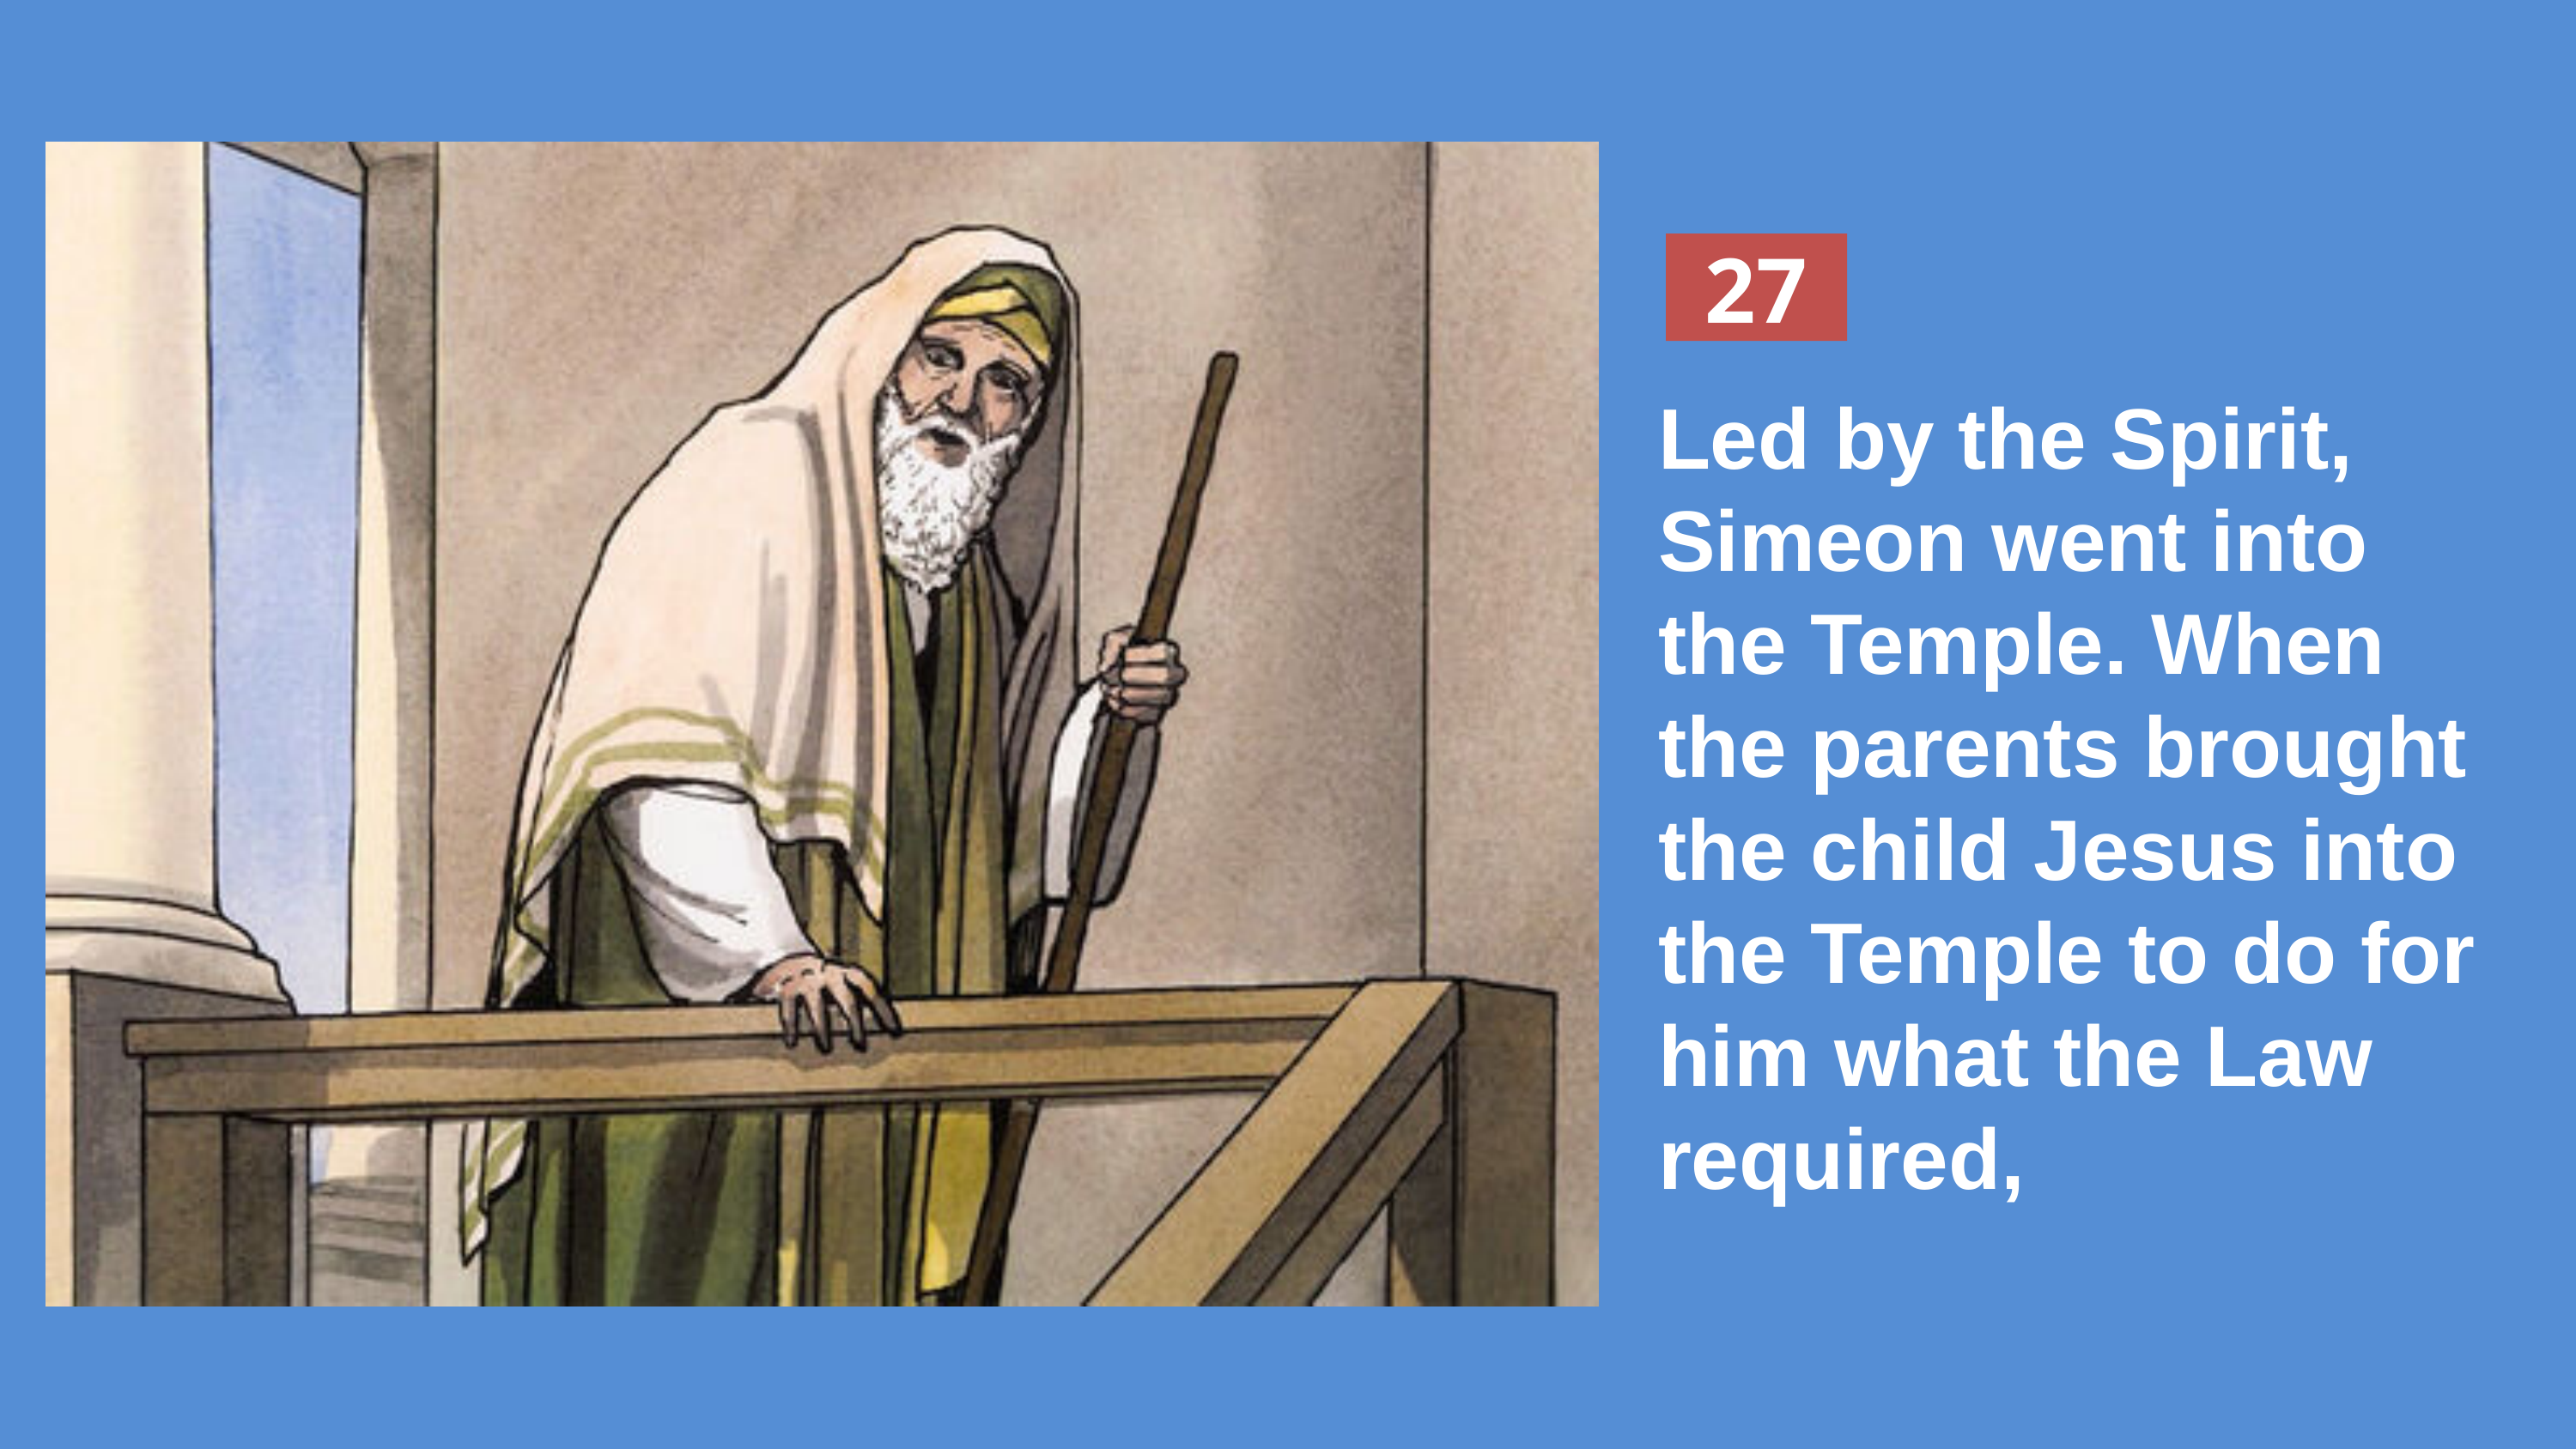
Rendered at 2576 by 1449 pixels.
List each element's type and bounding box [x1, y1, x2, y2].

picture [46, 142, 1600, 1307]
text_box [1657, 233, 2482, 1216]
